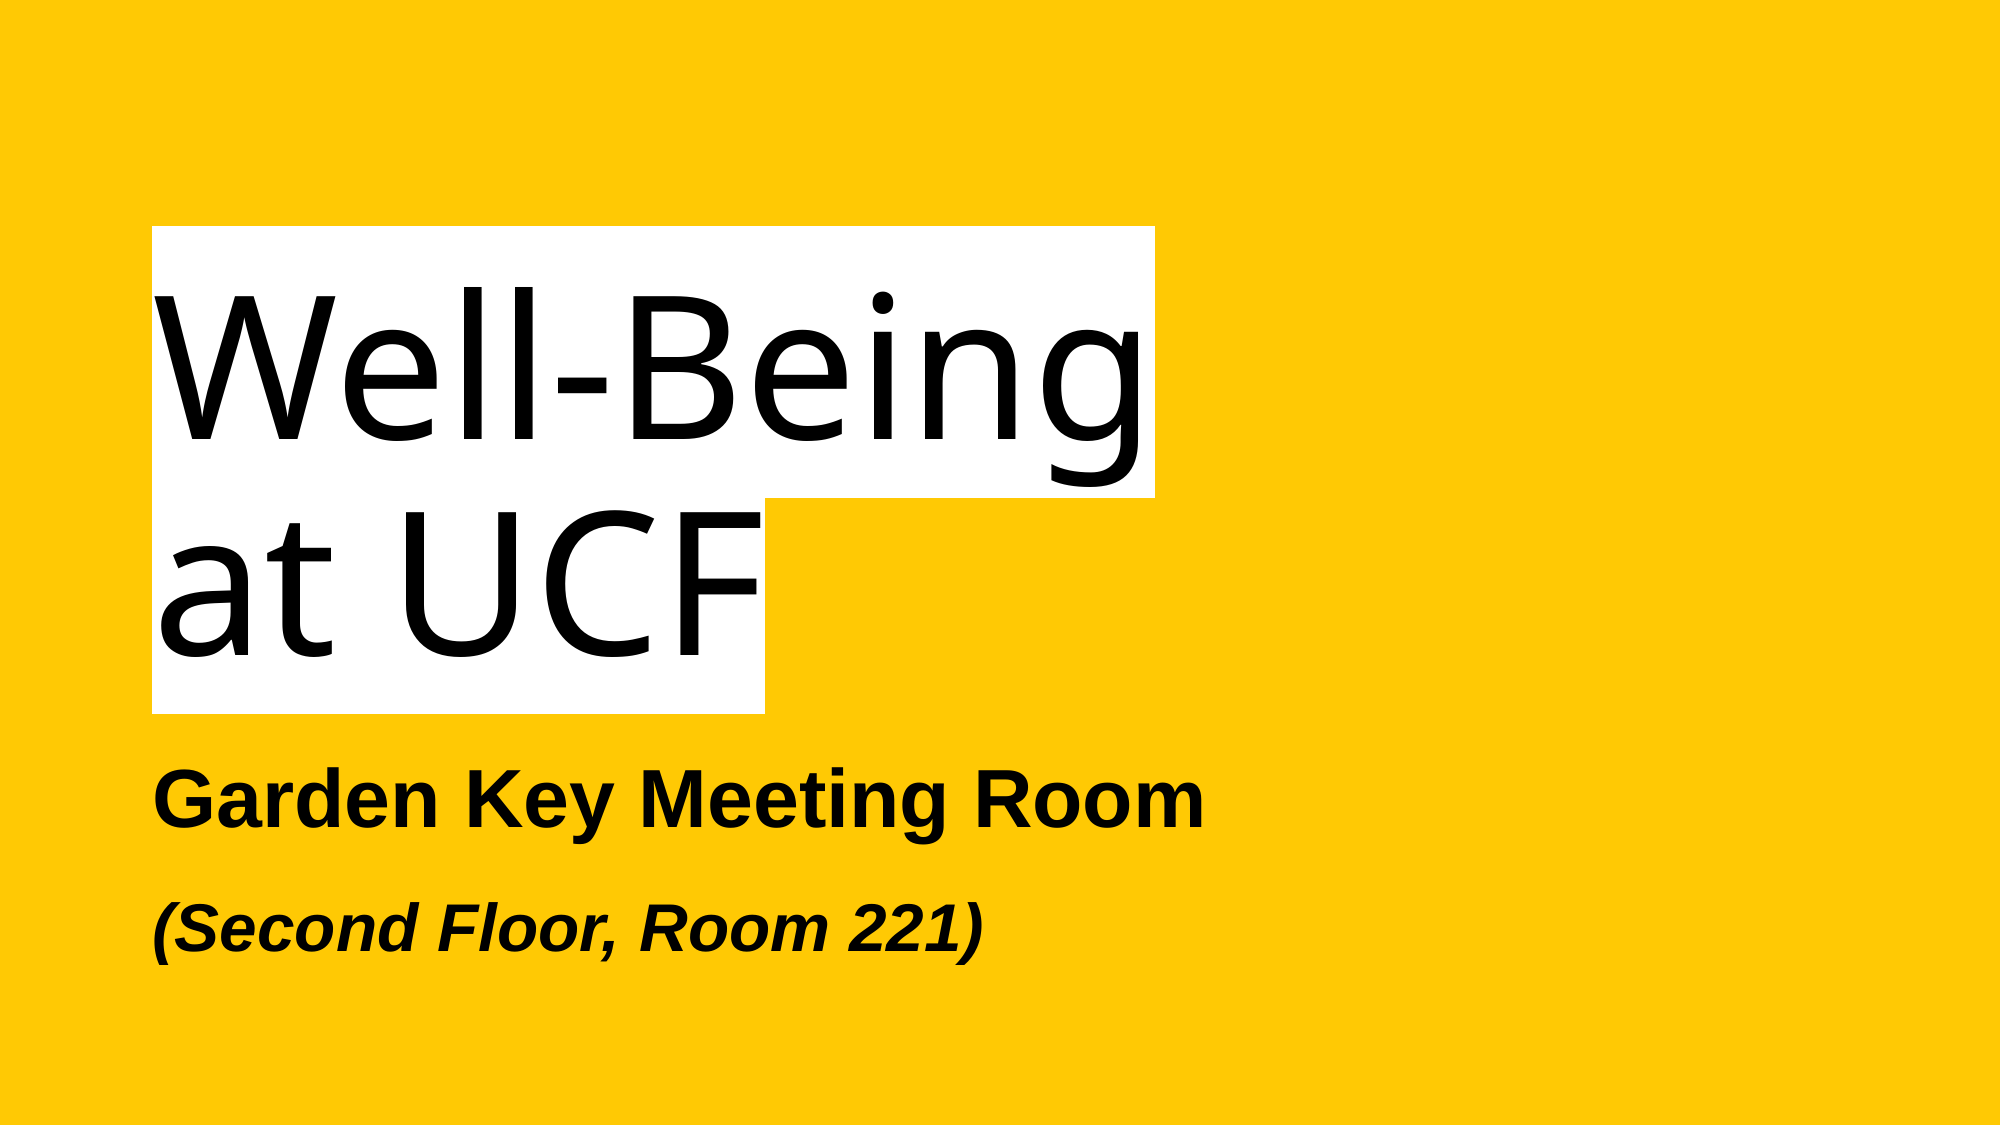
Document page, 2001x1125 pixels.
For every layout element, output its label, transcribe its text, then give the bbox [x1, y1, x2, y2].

list Garden Key Meeting Room (Second Floor, Room 221) [137, 687, 1986, 976]
title Well-Being at UCF [137, 418, 1863, 687]
